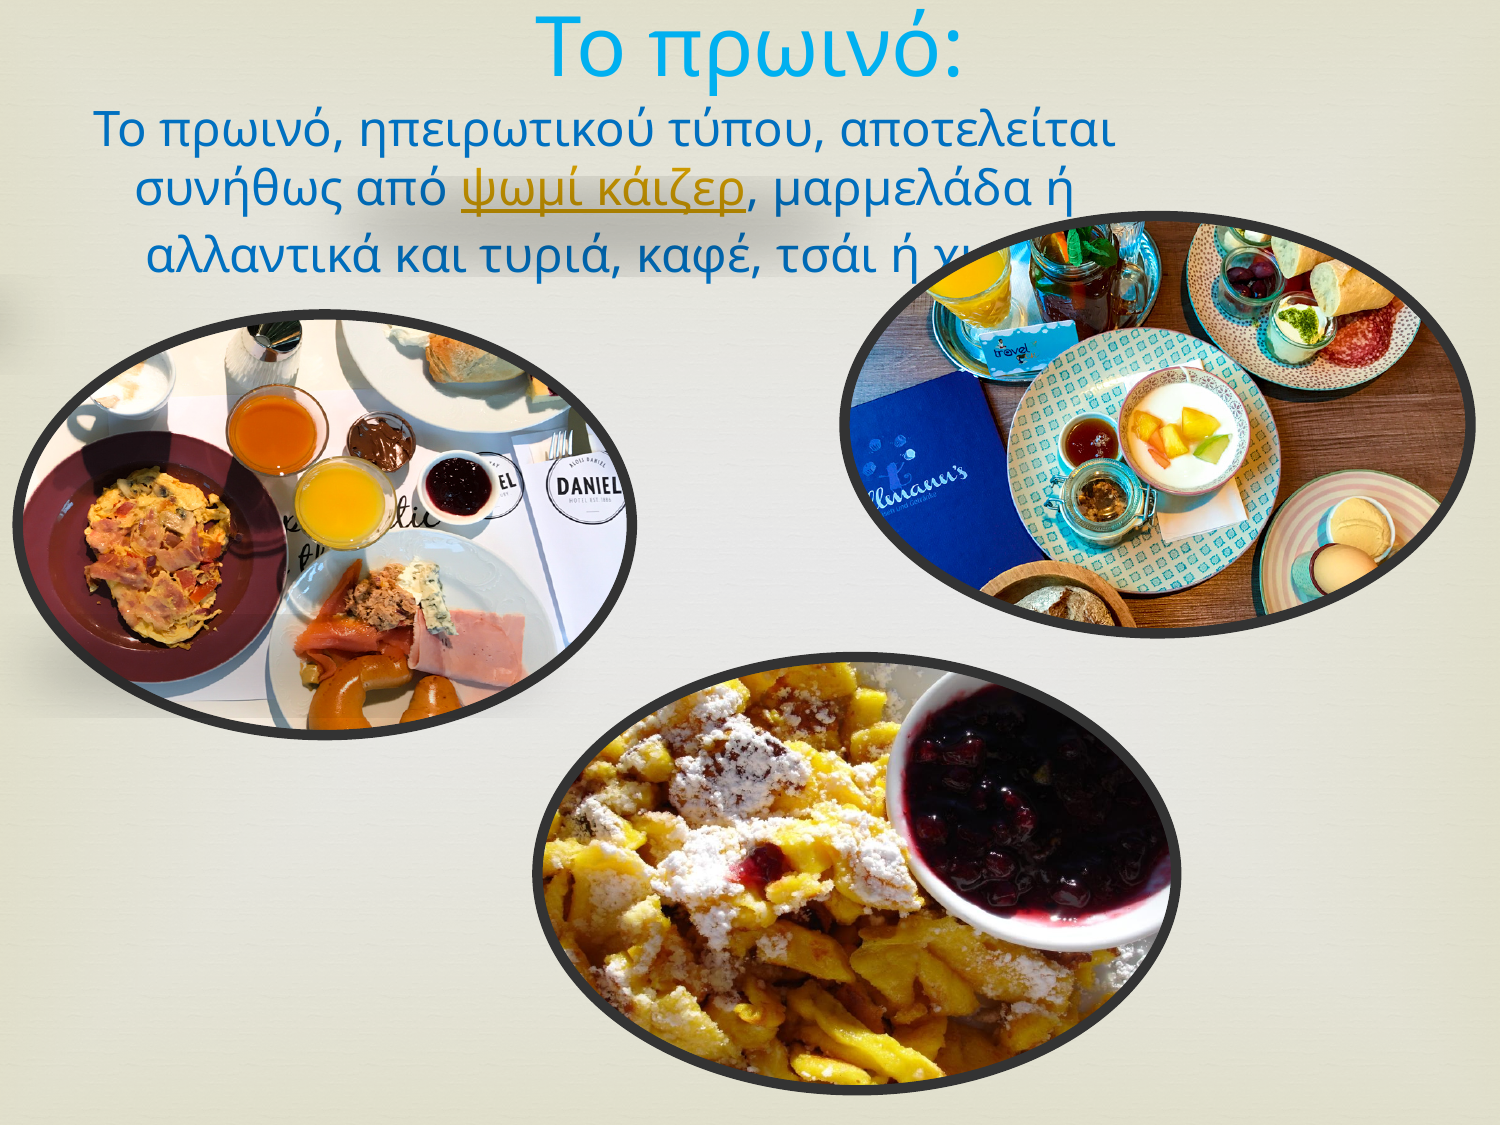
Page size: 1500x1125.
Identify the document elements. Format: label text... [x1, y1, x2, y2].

title Το πρωινό: [0, 7, 1500, 101]
list Το πρωινό, ηπειρωτικού τύπου, αποτελείται συνήθως από ψωμί κάιζερ, μαρμελάδα ή αλλαντικά και τυριά, καφέ, τσάι ή χυμό. [0, 90, 1211, 291]
picture [843, 215, 1472, 634]
picture [17, 313, 1177, 1091]
